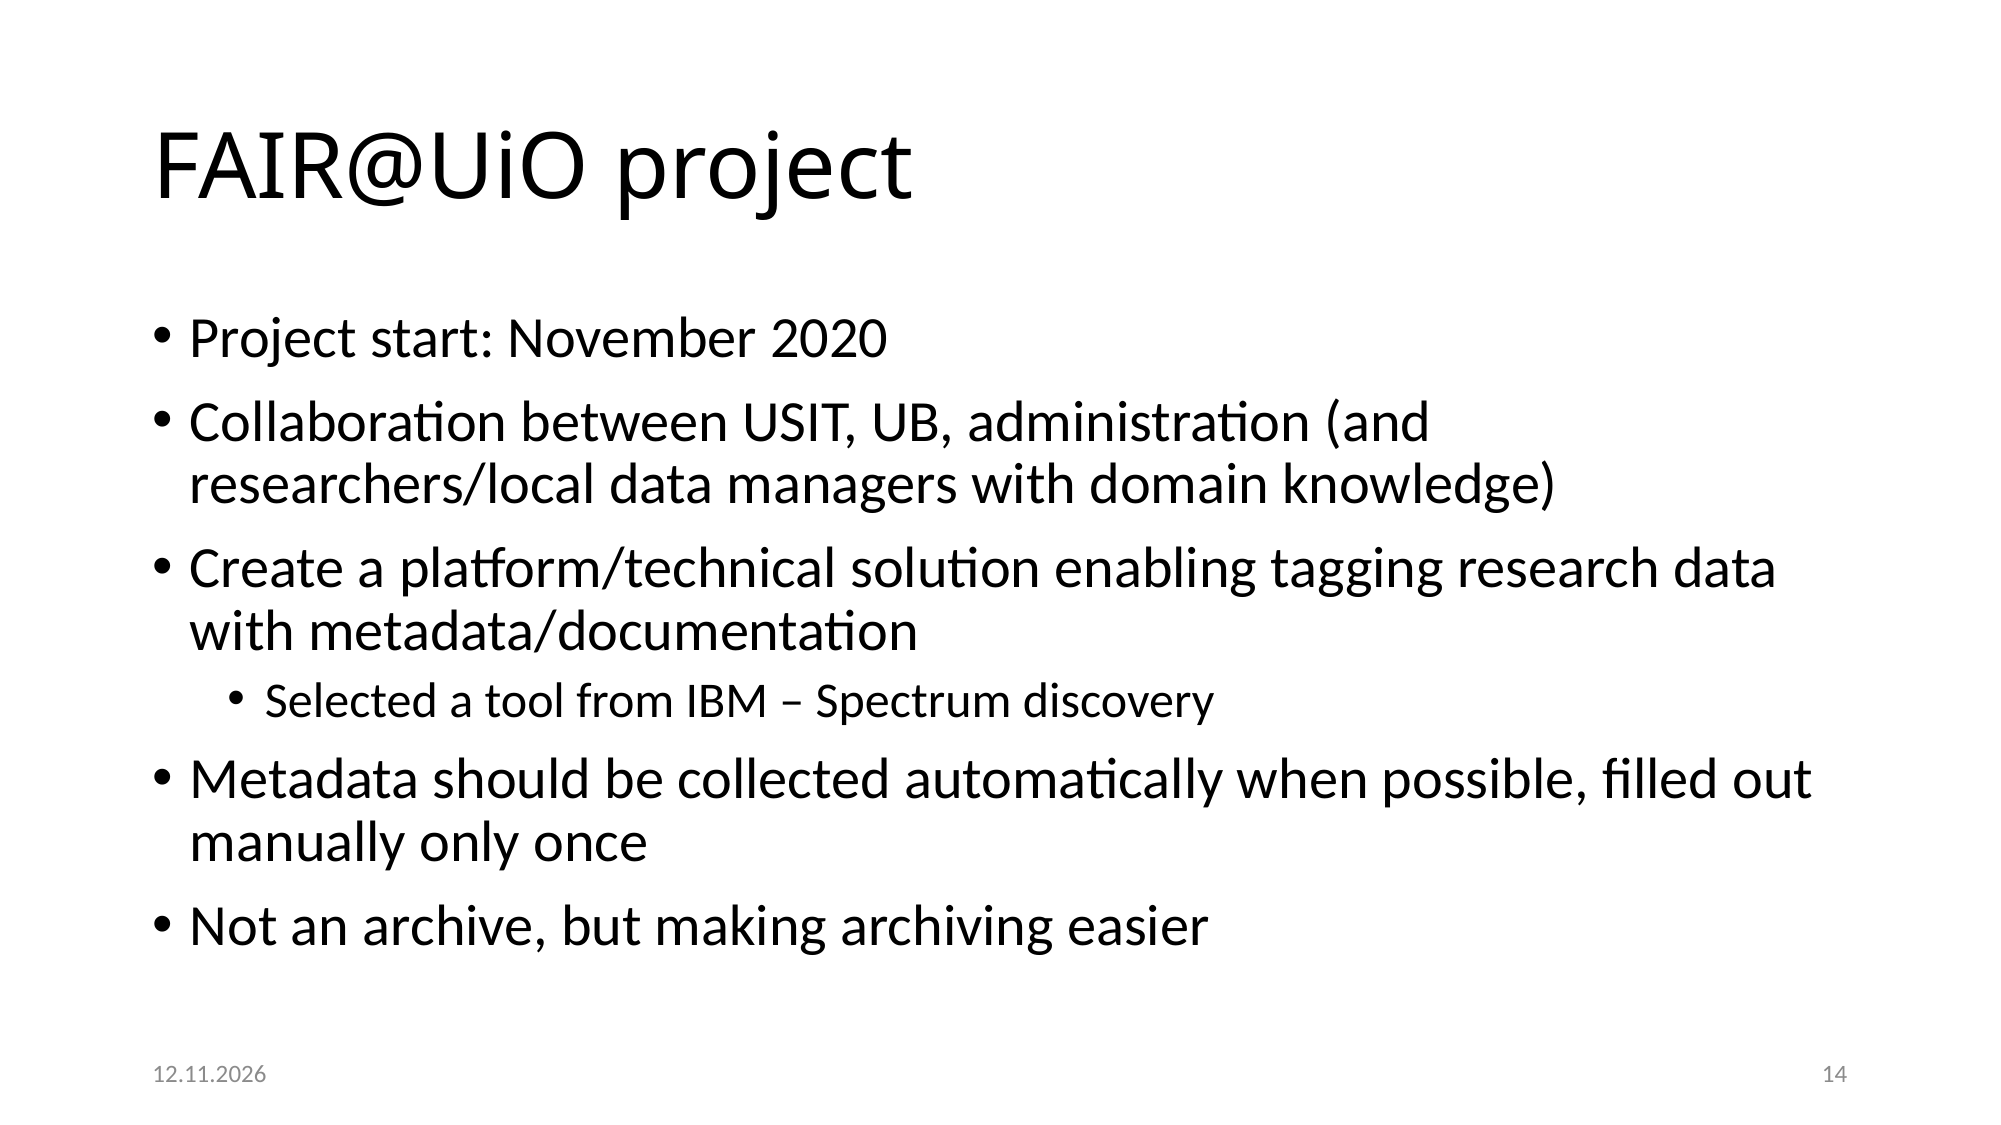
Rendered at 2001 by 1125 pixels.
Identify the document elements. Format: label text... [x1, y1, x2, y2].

title FAIR@UiO project [137, 59, 1863, 278]
slide_number 14 [1412, 1042, 1863, 1103]
list Project start: November 2020 Collaboration between USIT, UB, administration (and researchers/local data managers with domain knowledge) Create a platform/technical solution enabling tagging research data with metadata/documentation Selected a tool from IBM – Spectrum discovery Metadata should be collected automatically when possible, filled out manually only once Not an archive, but making archiving easier [137, 299, 1863, 1014]
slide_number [137, 1042, 588, 1103]
